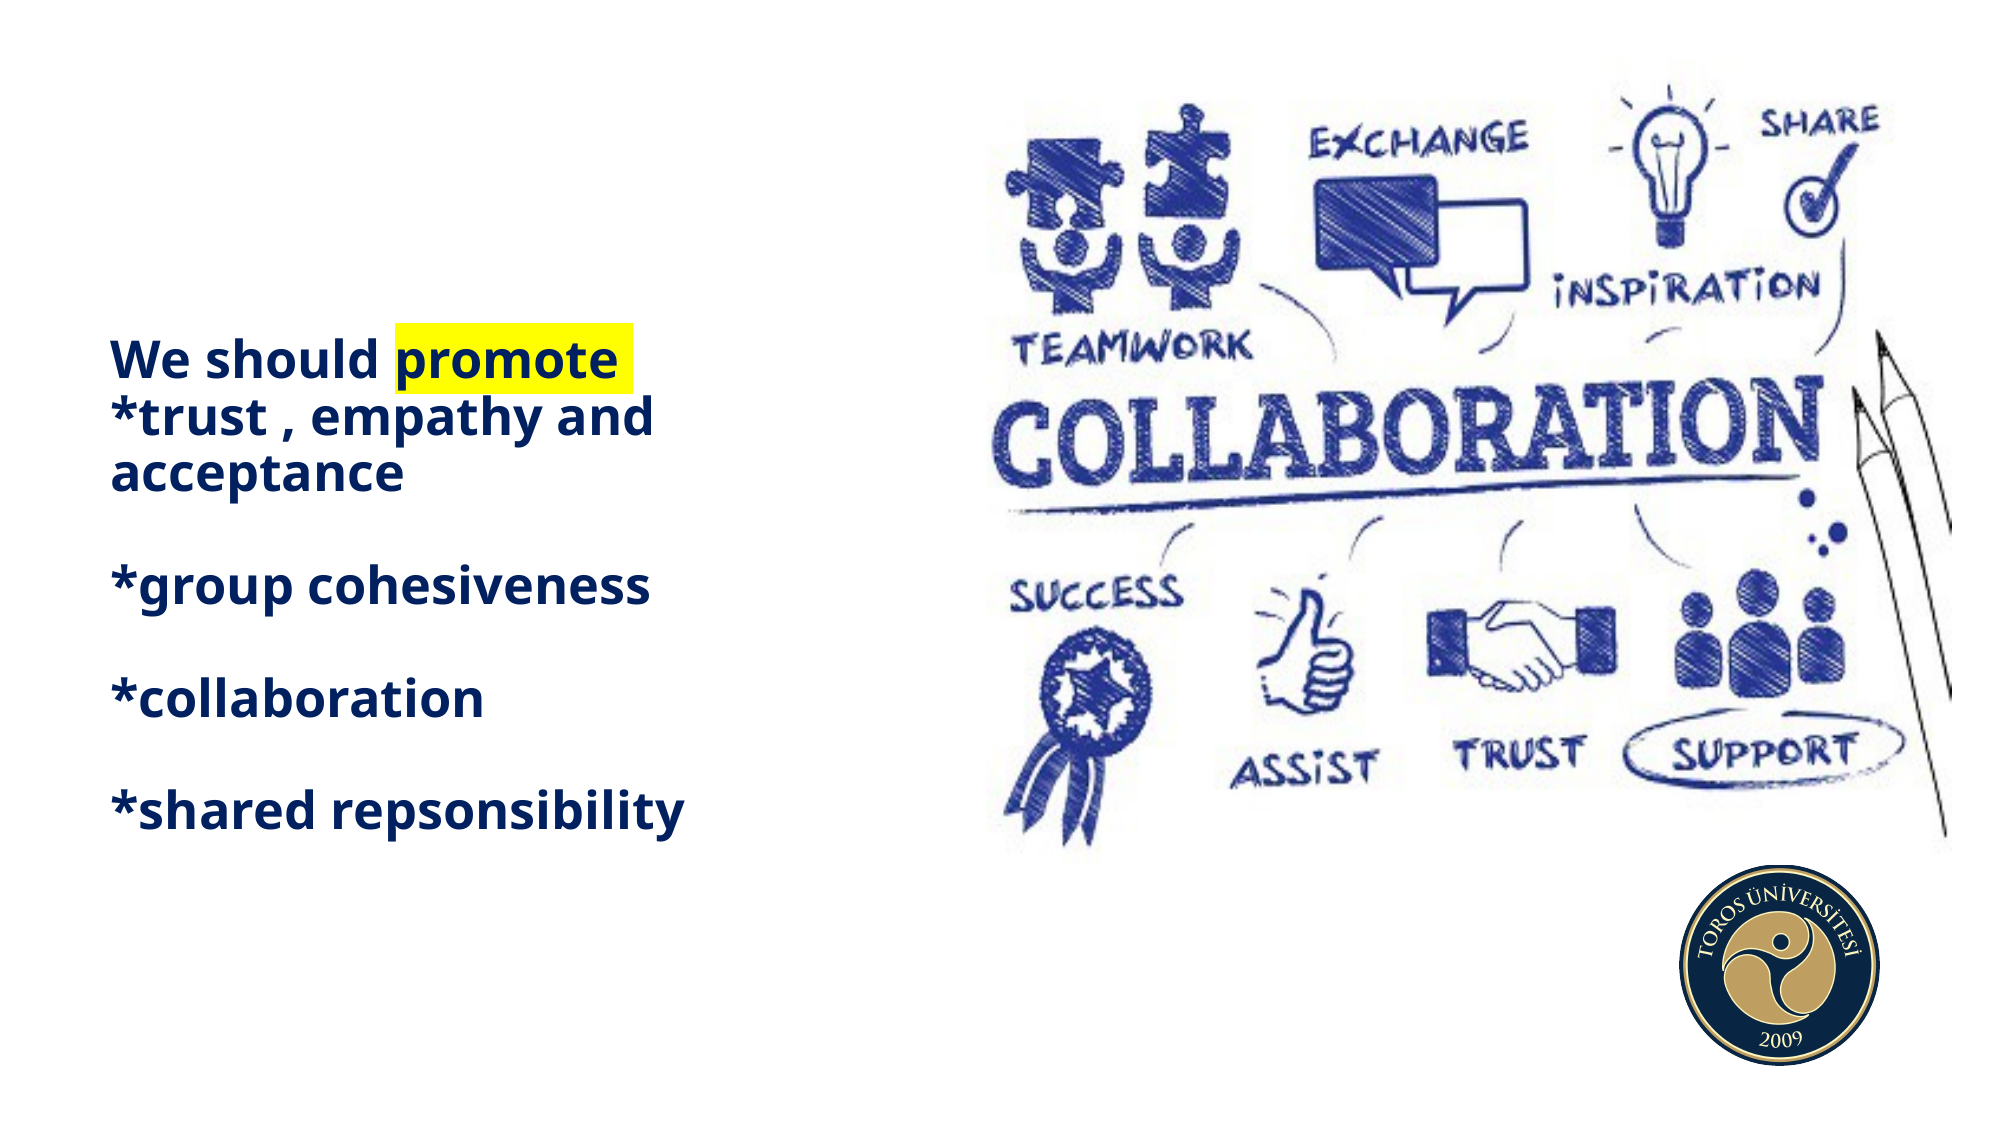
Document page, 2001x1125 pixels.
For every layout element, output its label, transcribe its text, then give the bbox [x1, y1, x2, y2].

picture [949, 59, 1952, 1066]
title We should promote *trust , empathy and acceptance *group cohesiveness *collaboration *shared repsonsibility [95, 322, 910, 965]
